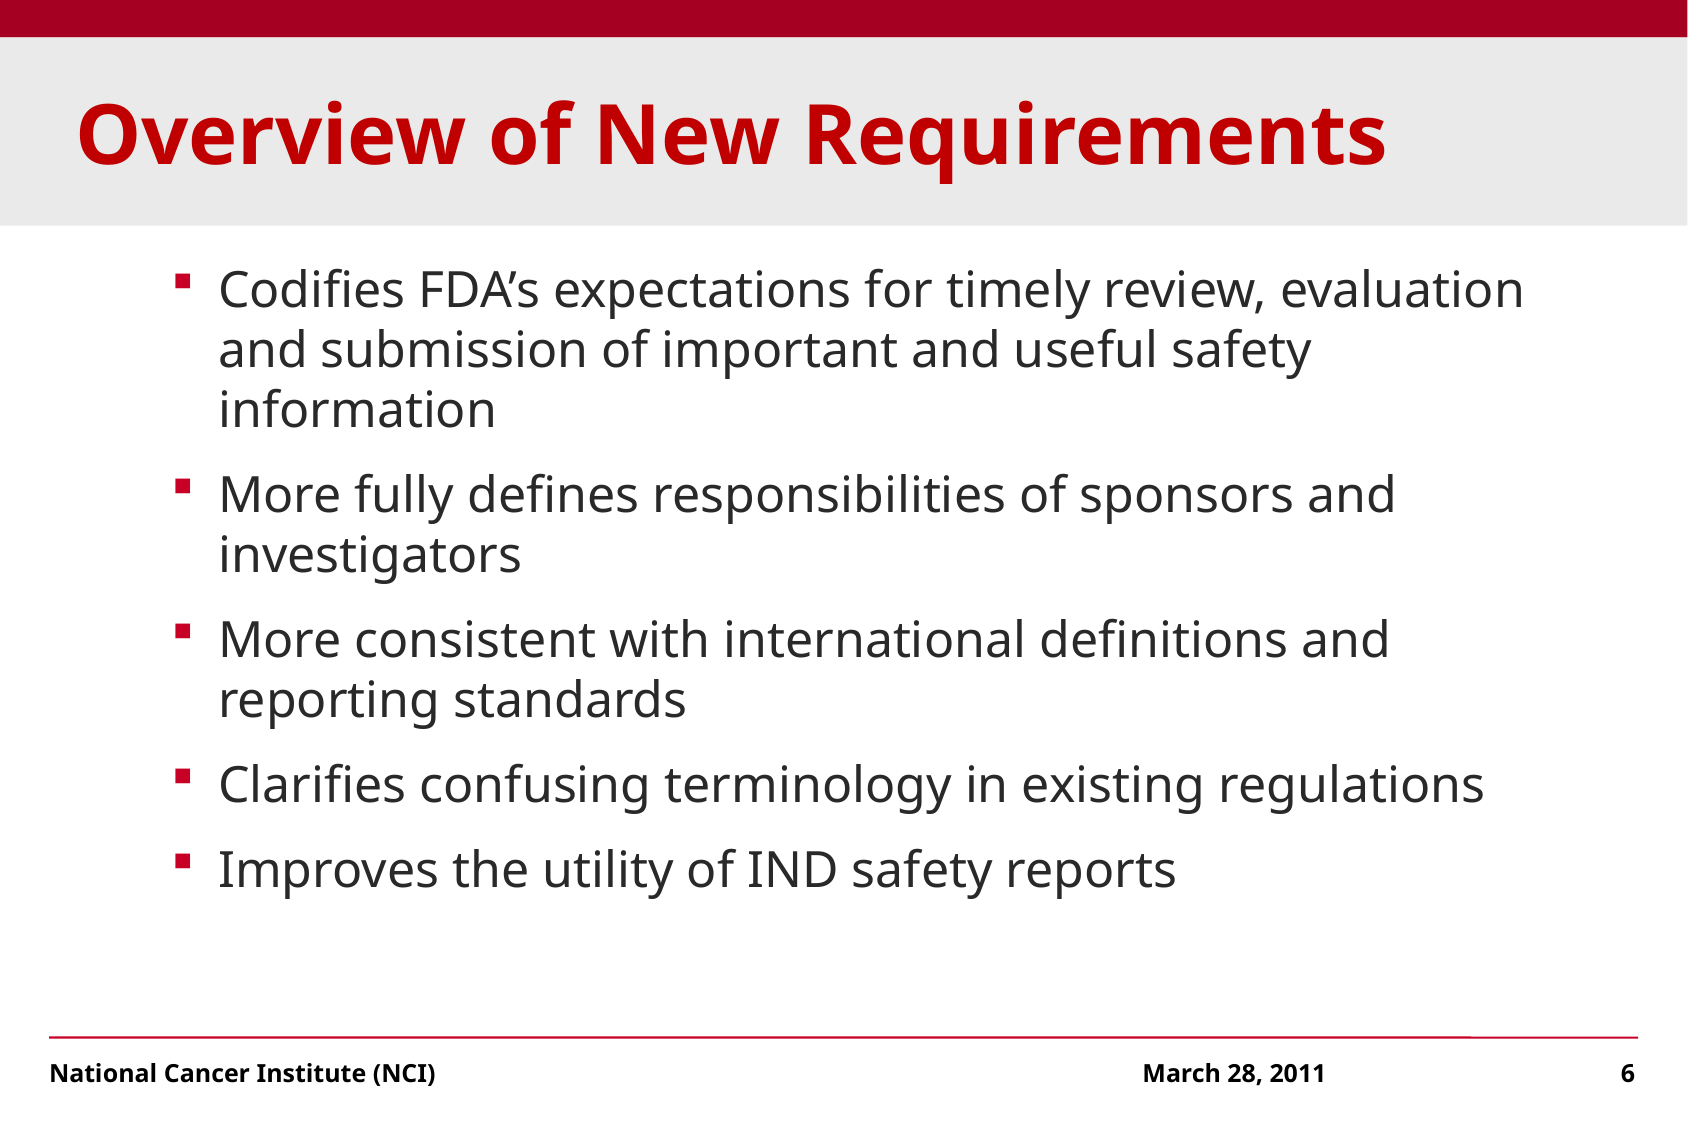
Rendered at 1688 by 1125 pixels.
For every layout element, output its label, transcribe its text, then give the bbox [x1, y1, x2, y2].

title Overview of New Requirements [0, 37, 1688, 226]
list Codifies FDA’s expectations for timely review, evaluation and submission of important and useful safety information More fully defines responsibilities of sponsors and investigators More consistent with international definitions and reporting standards Clarifies confusing terminology in existing regulations Improves the utility of IND safety reports [80, 249, 1604, 926]
